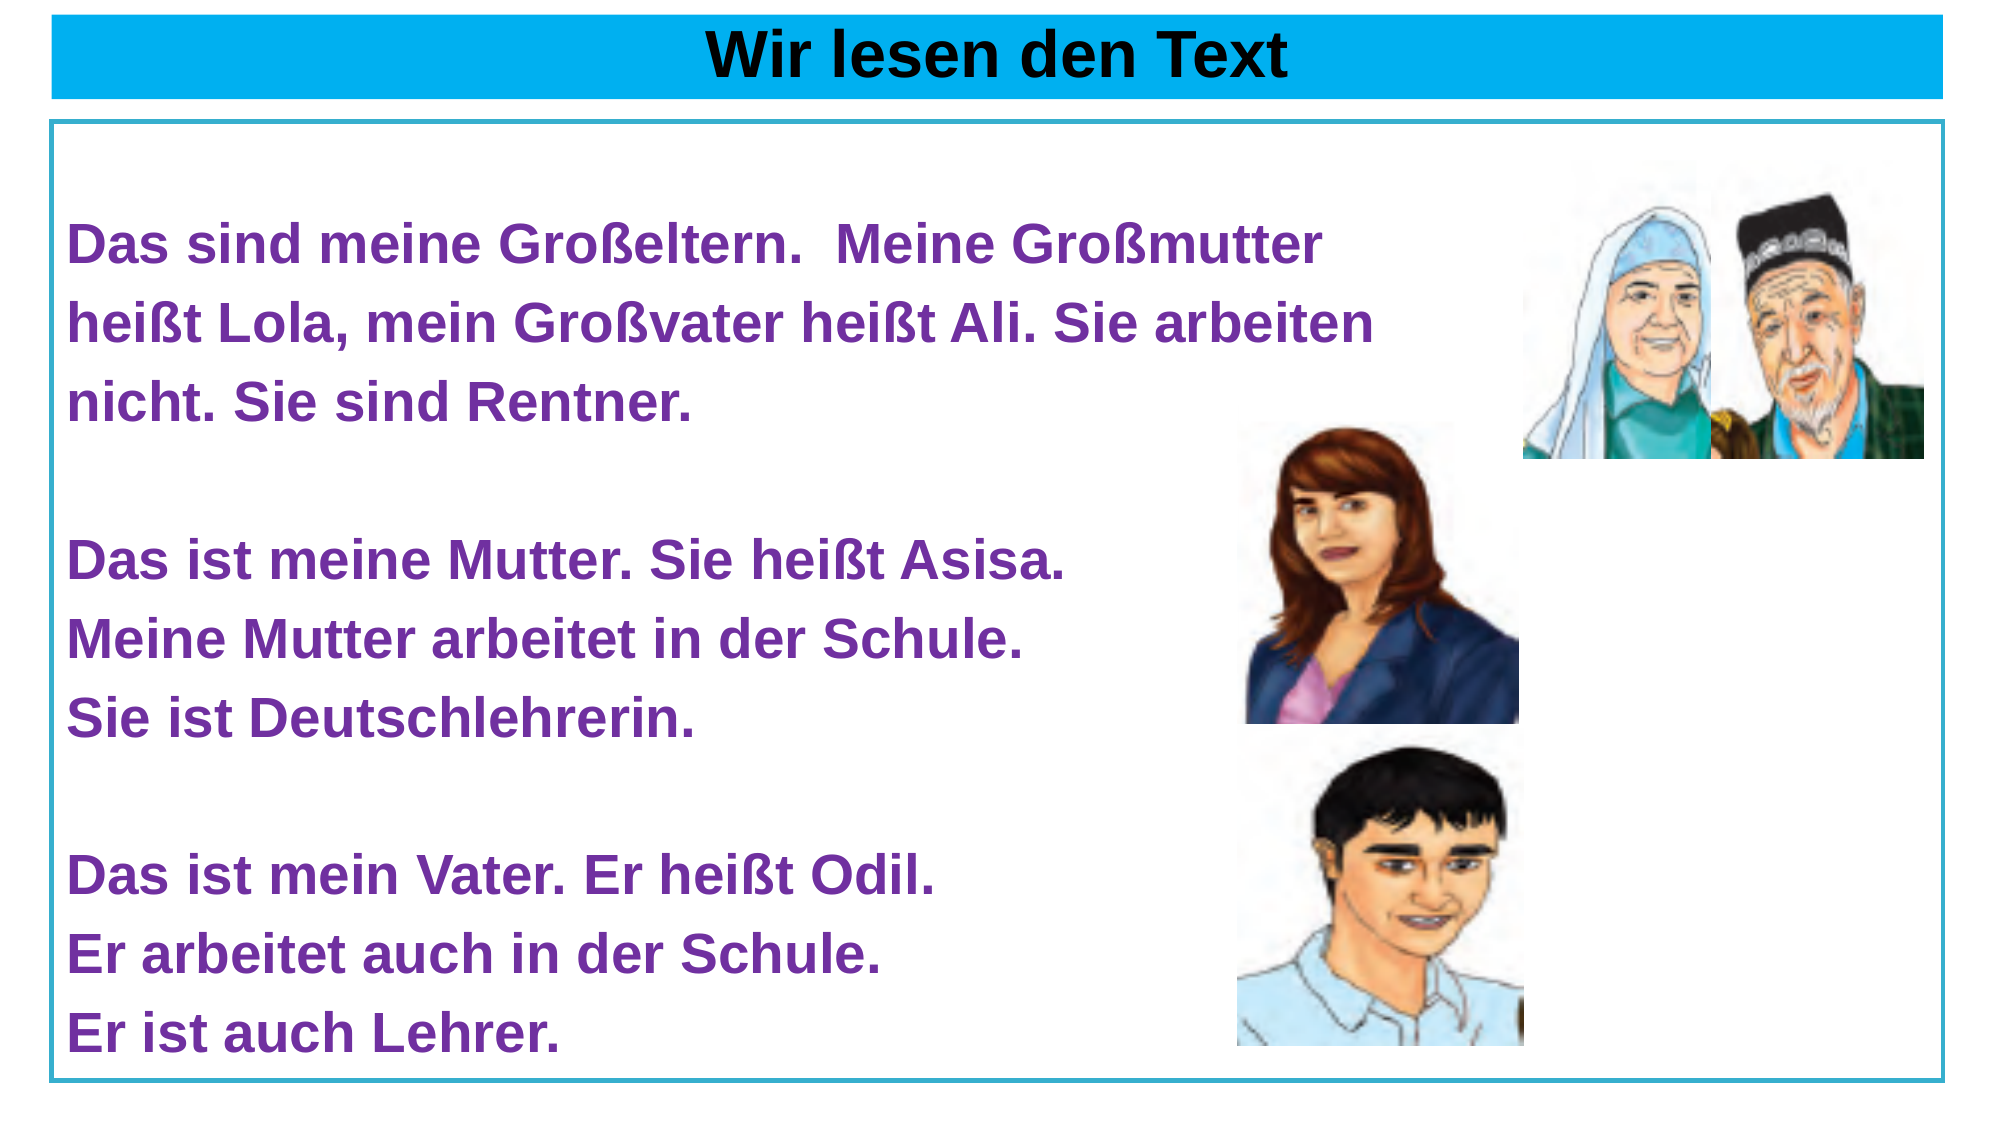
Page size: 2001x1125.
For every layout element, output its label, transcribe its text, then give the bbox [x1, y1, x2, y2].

picture [1237, 405, 1524, 1046]
picture [1523, 160, 1924, 459]
subtitle Das sind meine Großeltern. Meine Großmutter heißt Lola, mein Großvater heißt Ali. Sie arbeiten nicht. Sie sind Rentner. Das ist meine Mutter. Sie heißt Asisa. Meine Mutter arbeitet in der Schule. Sie ist Deutschlehrerin. Das ist mein Vater. Er heißt Odil. Er arbeitet auch in der Schule. Er ist auch Lehrer. [51, 121, 1944, 1081]
title Wir lesen den Text [51, 14, 1943, 100]
